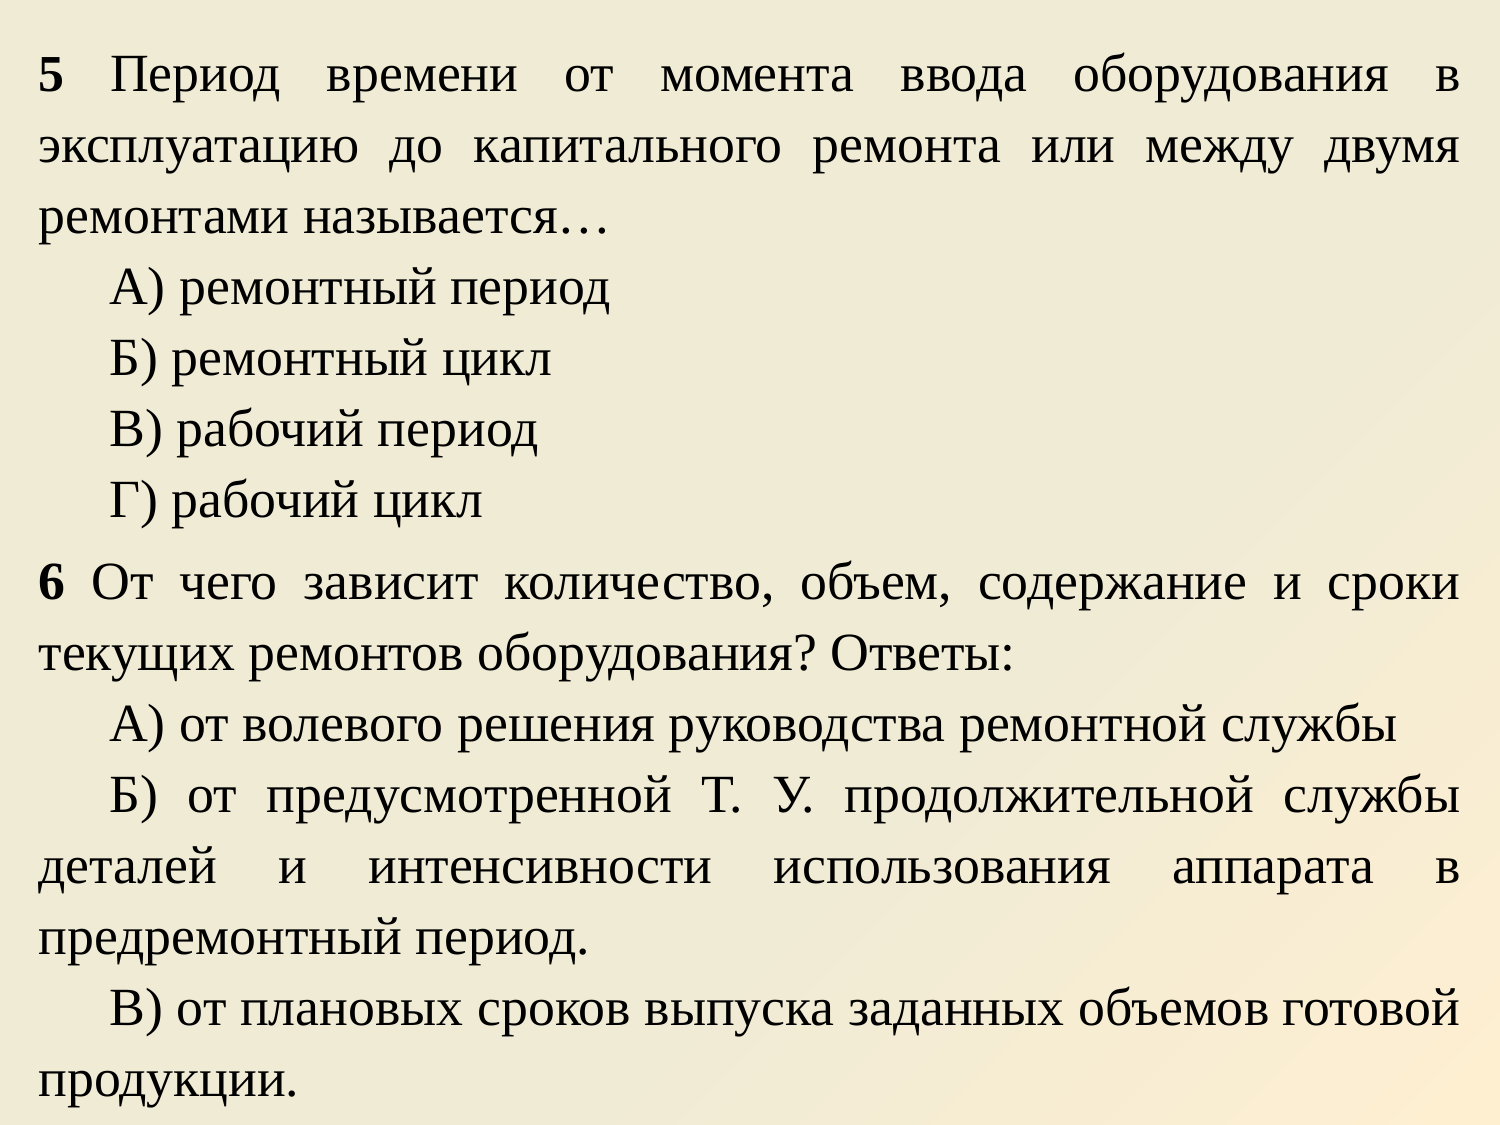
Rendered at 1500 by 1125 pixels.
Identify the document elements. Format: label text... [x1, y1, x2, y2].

list 5 Период времени от момента ввода оборудования в эксплуатацию до капитального ремонта или между двумя ремонтами называется… А) ремонтный период Б) ремонтный цикл В) рабочий период Г) рабочий цикл 6 От чего зависит количество, объем, содержание и сроки текущих ремонтов оборудования? Ответы: А) от волевого решения руководства ремонтной службы Б) от предусмотренной Т. У. продолжительной службы деталей и интенсивности использования аппарата в предремонтный период. В) от плановых сроков выпуска заданных объемов готовой продукции. [23, 23, 1477, 1125]
